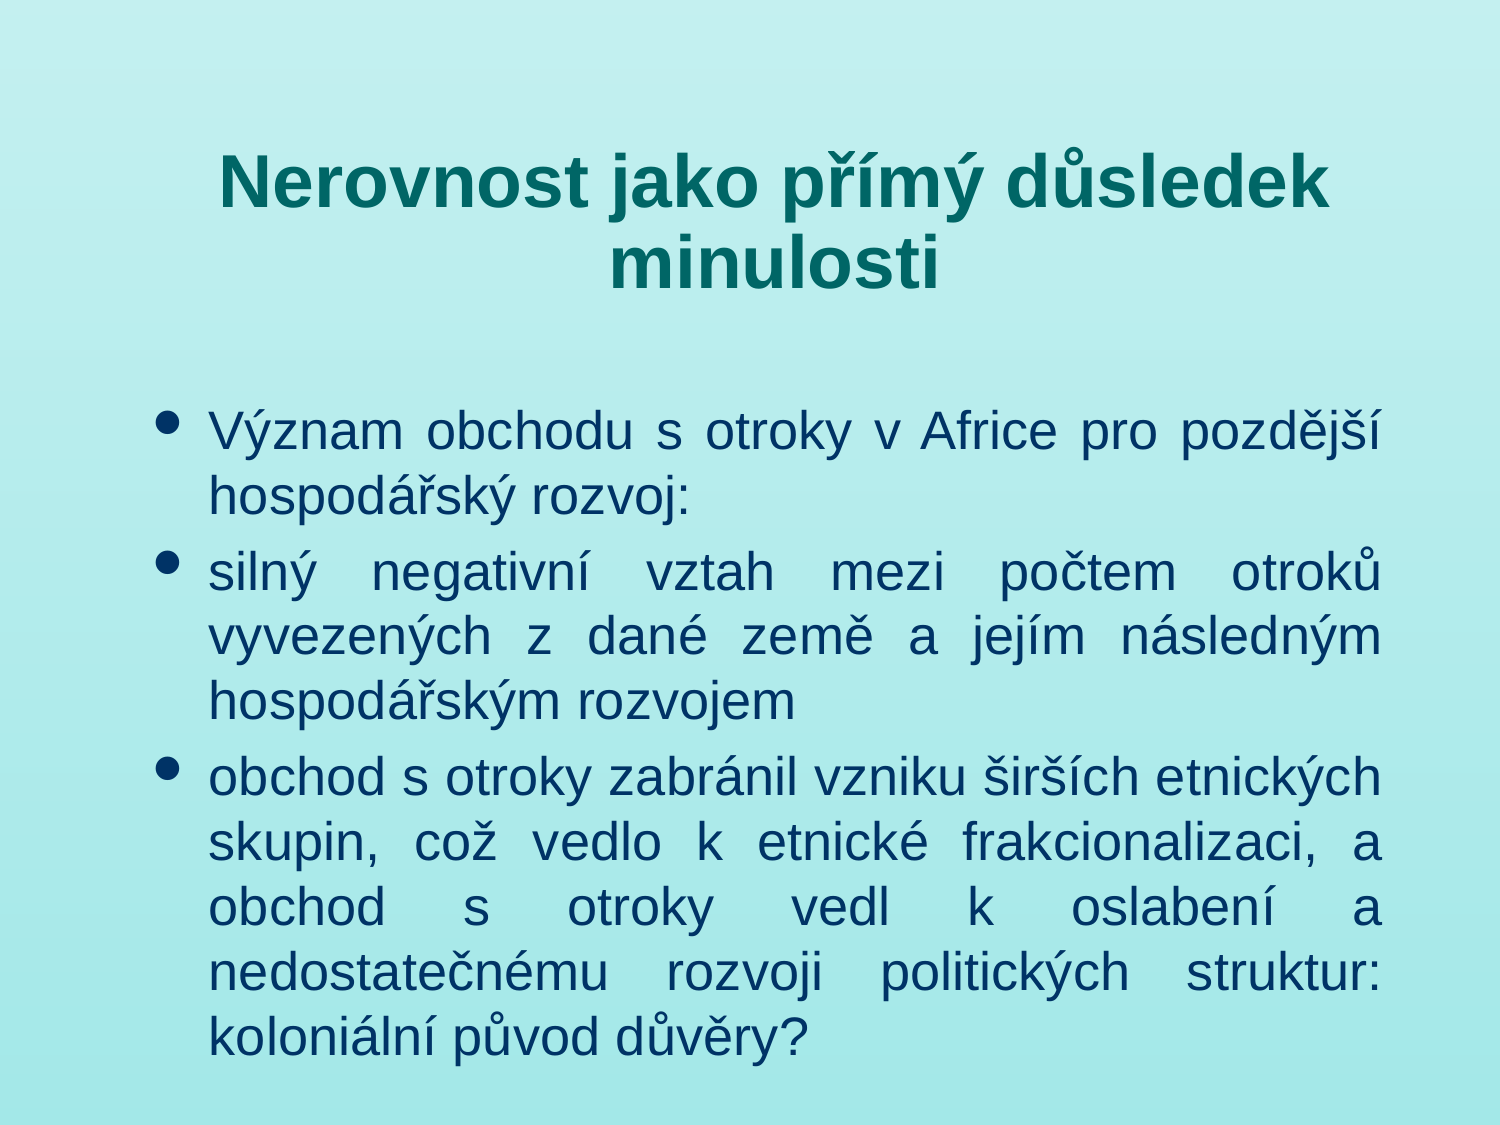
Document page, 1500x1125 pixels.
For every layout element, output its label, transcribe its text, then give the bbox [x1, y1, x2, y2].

title Nerovnost jako přímý důsledek minulosti [125, 125, 1425, 313]
list Význam obchodu s otroky v Africe pro pozdější hospodářský rozvoj: silný negativní vztah mezi počtem otroků vyvezených z dané země a jejím následným hospodářským rozvojem obchod s otroky zabránil vzniku širších etnických skupin, což vedlo k etnické frakcionalizaci, a obchod s otroky vedl k oslabení a nedostatečnému rozvoji politických struktur: koloniální původ důvěry? [137, 387, 1400, 1083]
